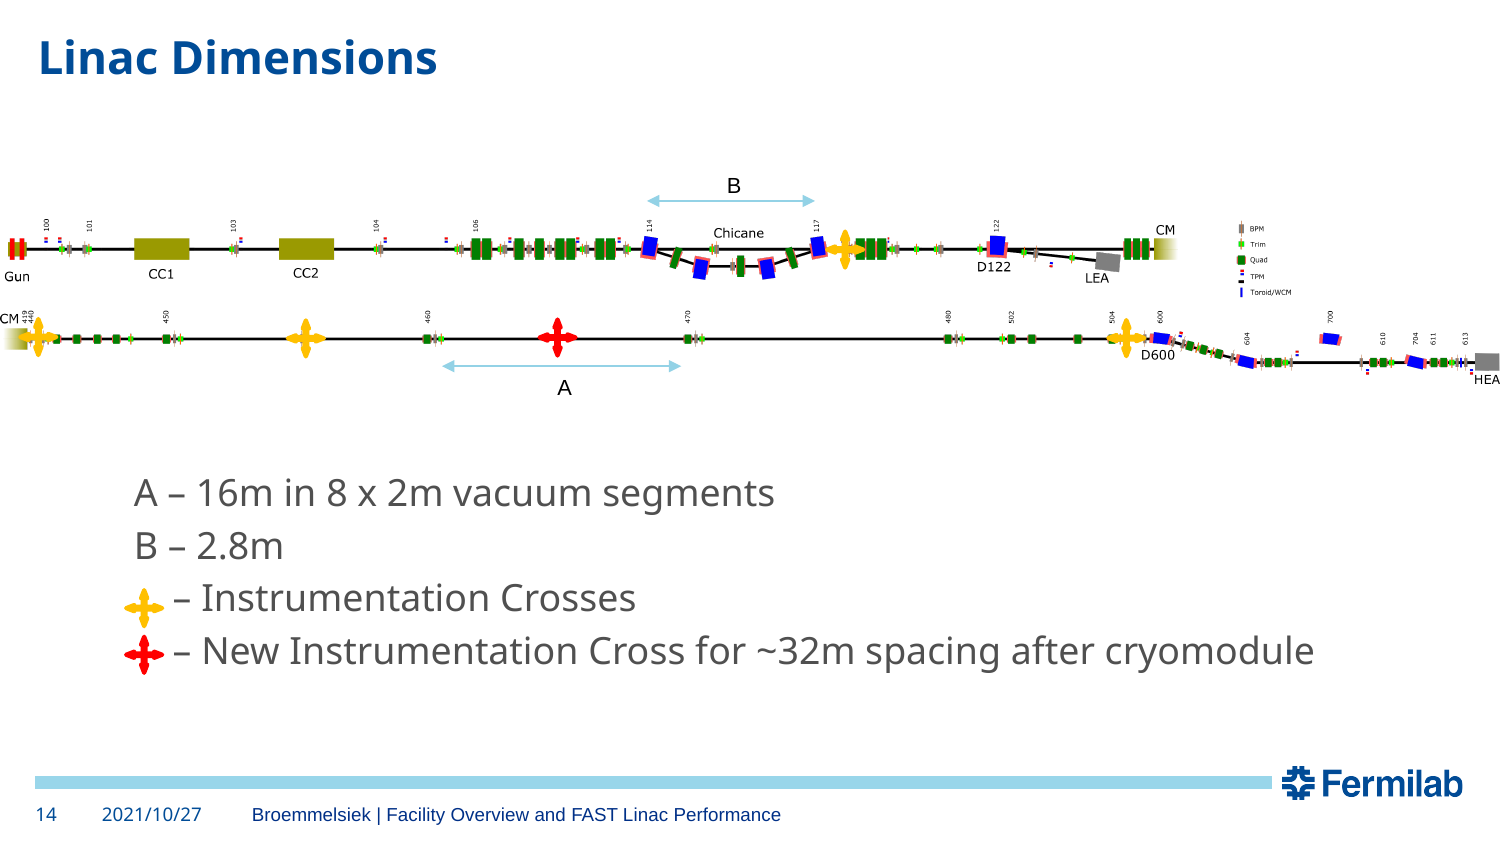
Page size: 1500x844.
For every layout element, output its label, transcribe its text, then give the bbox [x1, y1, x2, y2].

list A – 16m in 8 x 2m vacuum segments B – 2.8m – Instrumentation Crosses – New Instrumentation Cross for ~32m spacing after cryomodule [114, 469, 1461, 742]
text_box [124, 588, 165, 629]
picture [1282, 766, 1463, 800]
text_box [0, 164, 1500, 409]
text_box [124, 634, 165, 675]
title Linac Dimensions [37, 30, 1463, 84]
